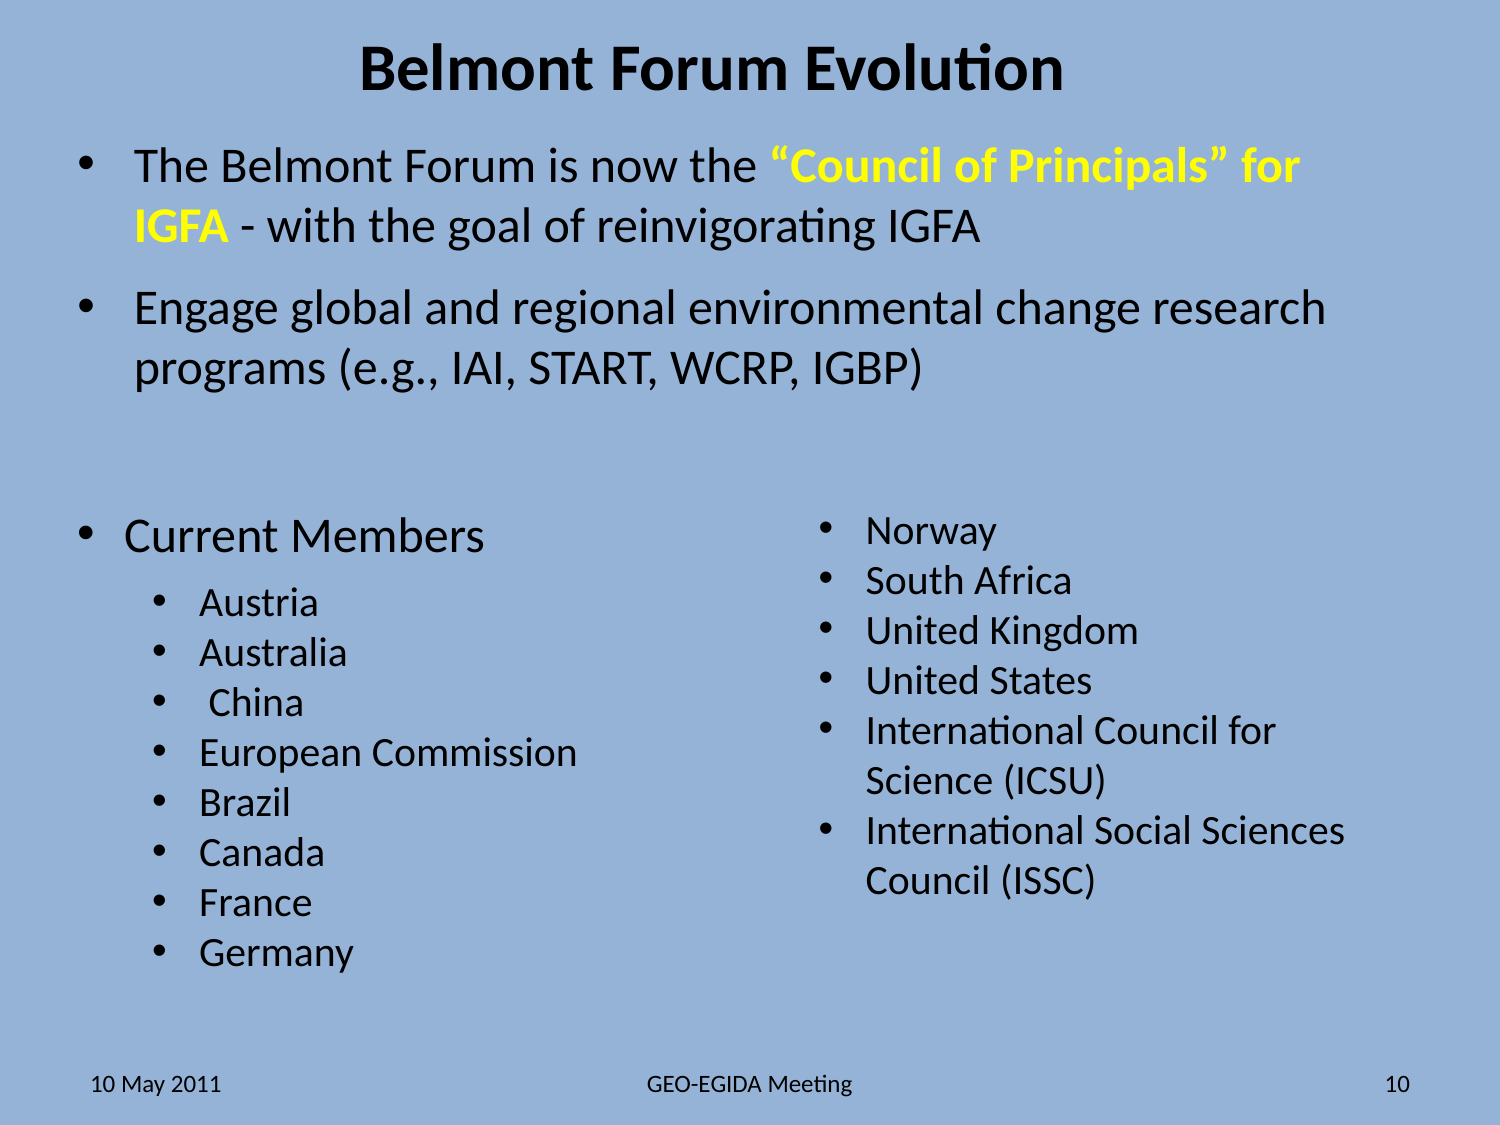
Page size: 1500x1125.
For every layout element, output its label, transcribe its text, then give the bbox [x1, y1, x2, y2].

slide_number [75, 1052, 425, 1113]
text_box Current Members Austria Australia China European Commission Brazil Canada France Germany Norway South Africa United Kingdom United States International Council for Science (ICSU) International Social Sciences Council (ISSC) [62, 495, 1425, 1125]
footer GEO-EGIDA Meeting [512, 1052, 988, 1113]
list The Belmont Forum is now the “Council of Principals” for IGFA - with the goal of reinvigorating IGFA Engage global and regional environmental change research programs (e.g., IAI, START, WCRP, IGBP) [62, 125, 1413, 475]
title Belmont Forum Evolution [37, 2, 1388, 125]
